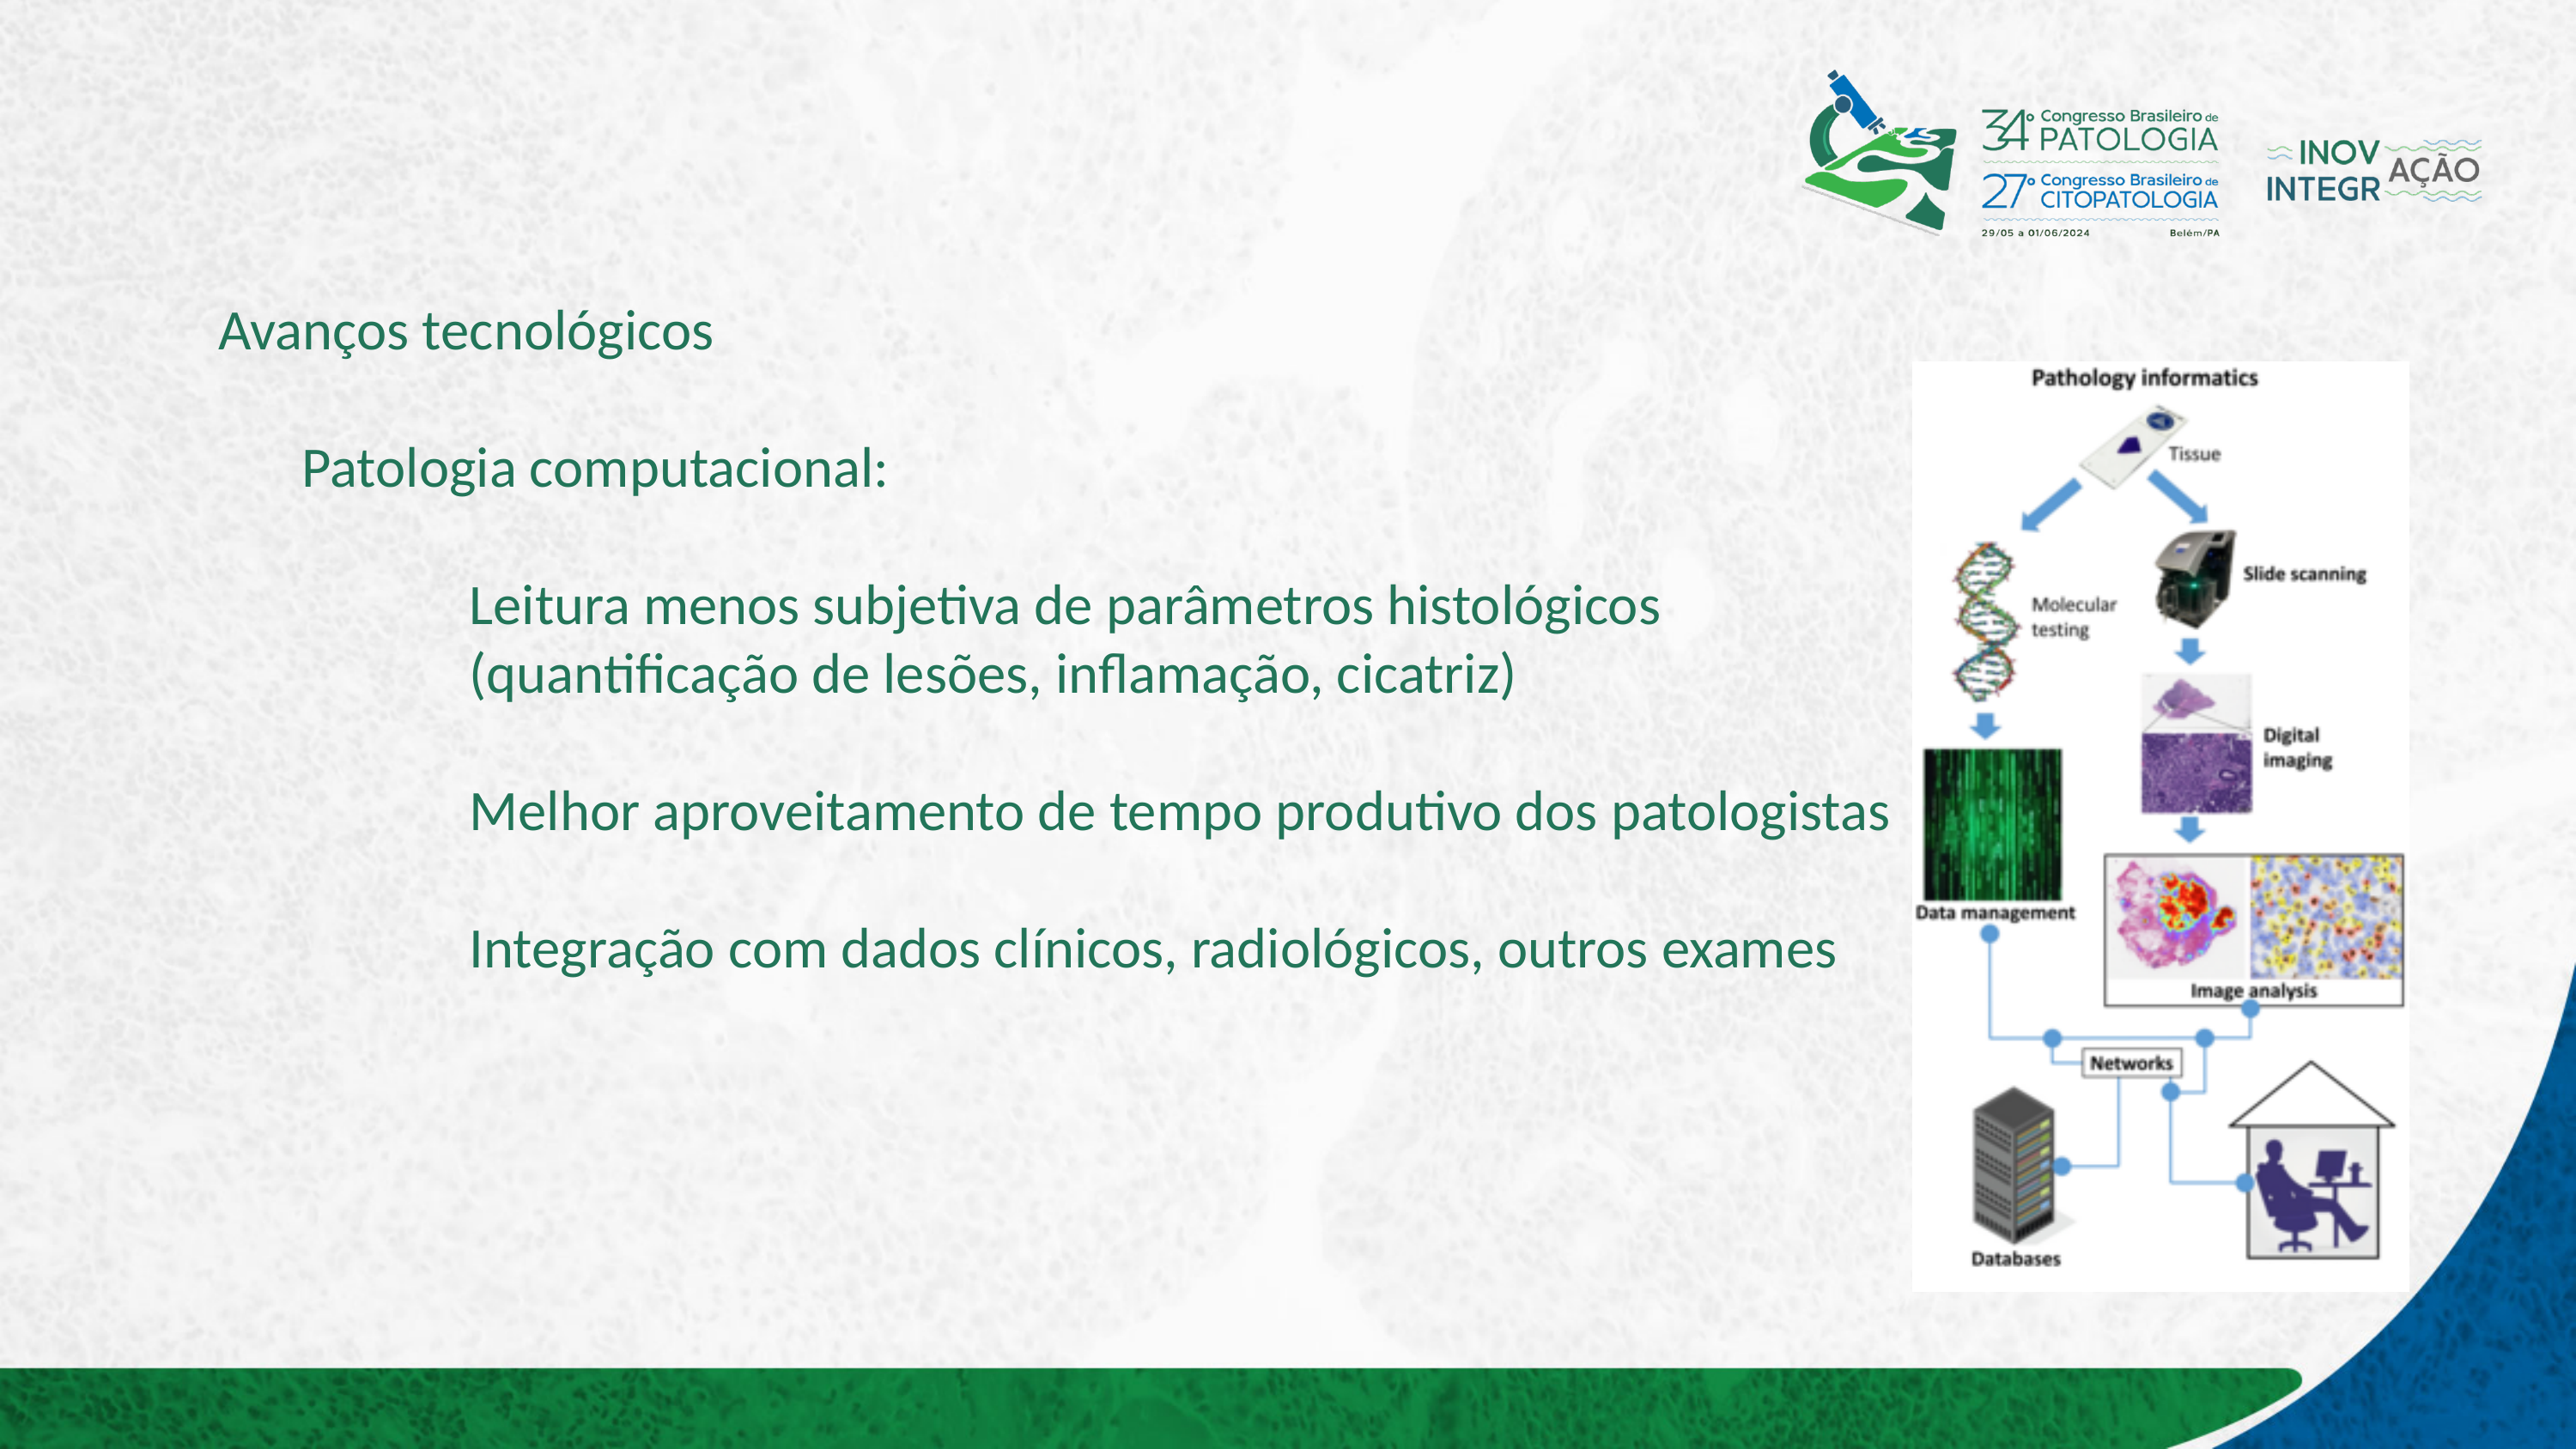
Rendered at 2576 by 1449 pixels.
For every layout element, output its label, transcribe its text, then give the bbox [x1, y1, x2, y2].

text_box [1911, 361, 2409, 1292]
text_box Patologia computacional: Leitura menos subjetiva de parâmetros histológicos (quantificação de lesões, inflamação, cicatriz) Melhor aproveitamento de tempo produtivo dos patologistas Integração com dados clínicos, radiológicos, outros exames [198, 286, 1905, 1191]
text_box Avanços tecnológicos [192, 286, 727, 437]
picture [0, 0, 2576, 1449]
